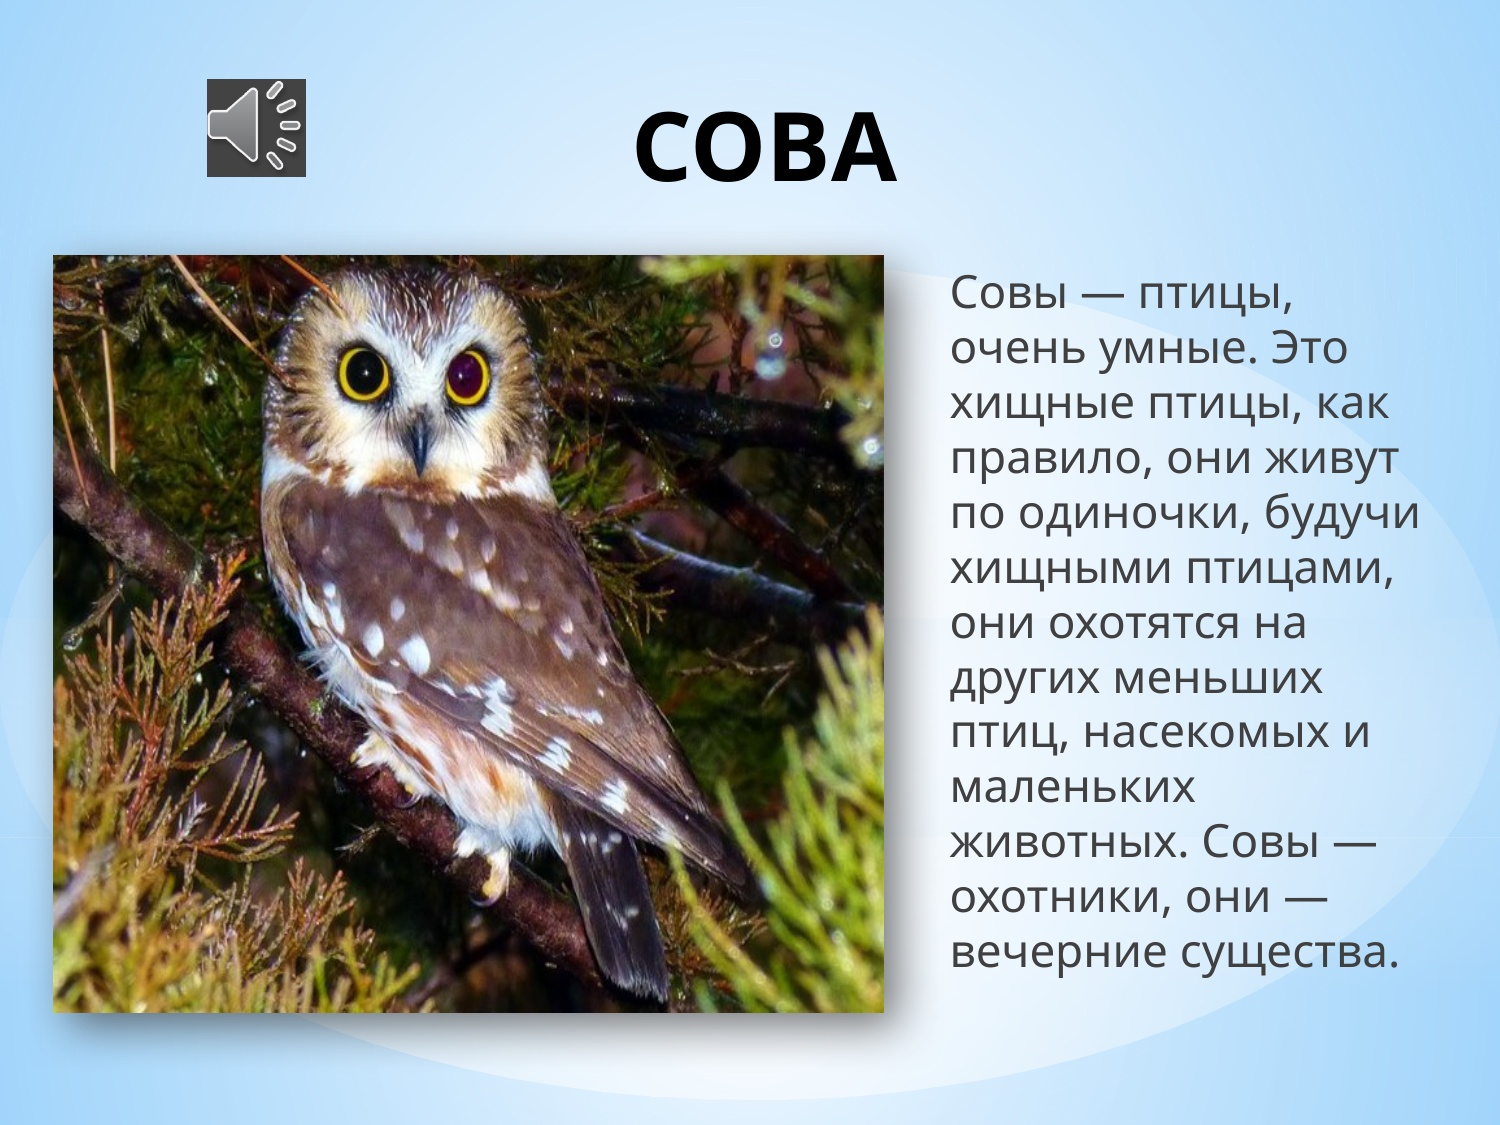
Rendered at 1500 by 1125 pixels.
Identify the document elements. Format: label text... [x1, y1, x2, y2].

picture [52, 255, 885, 1013]
picture [206, 77, 307, 179]
title СОВА [230, 78, 1299, 266]
list Совы — птицы, очень умные. Это хищные птицы, как правило, они живут по одиночки, будучи хищными птицами, они охотятся на других меньших птиц, насекомых и маленьких животных. Совы — охотники, они — вечерние существа. [927, 255, 1459, 1047]
